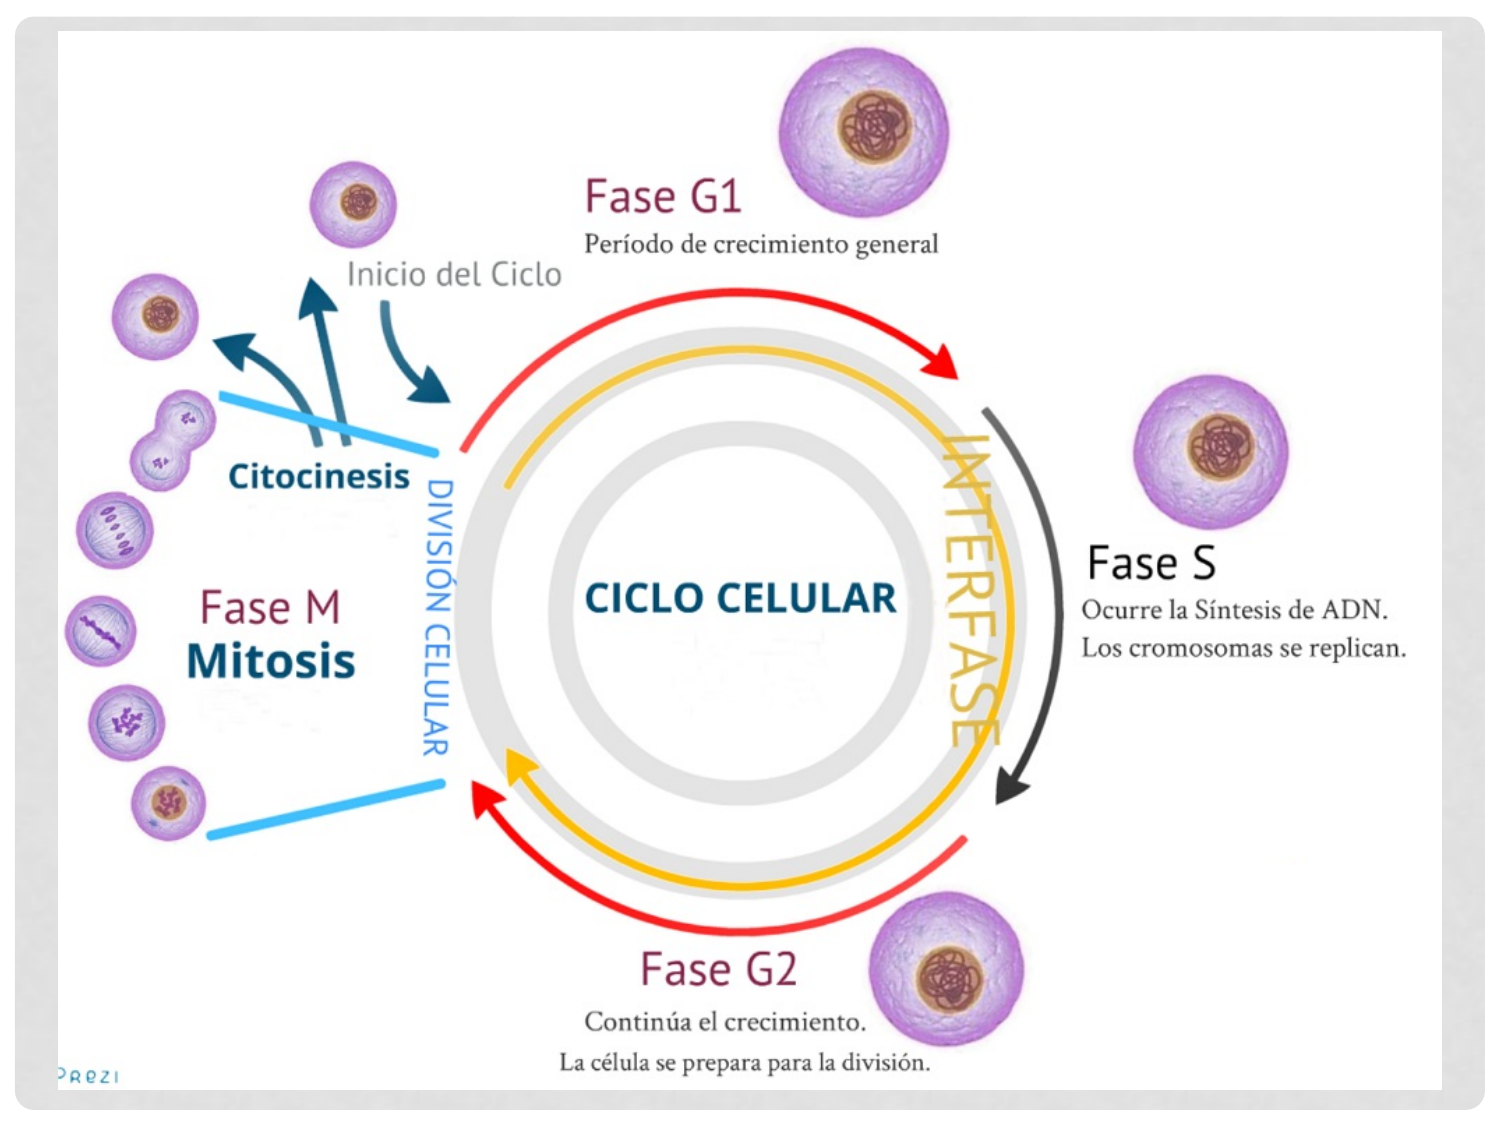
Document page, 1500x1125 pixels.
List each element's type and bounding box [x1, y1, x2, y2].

picture [58, 31, 1442, 1091]
